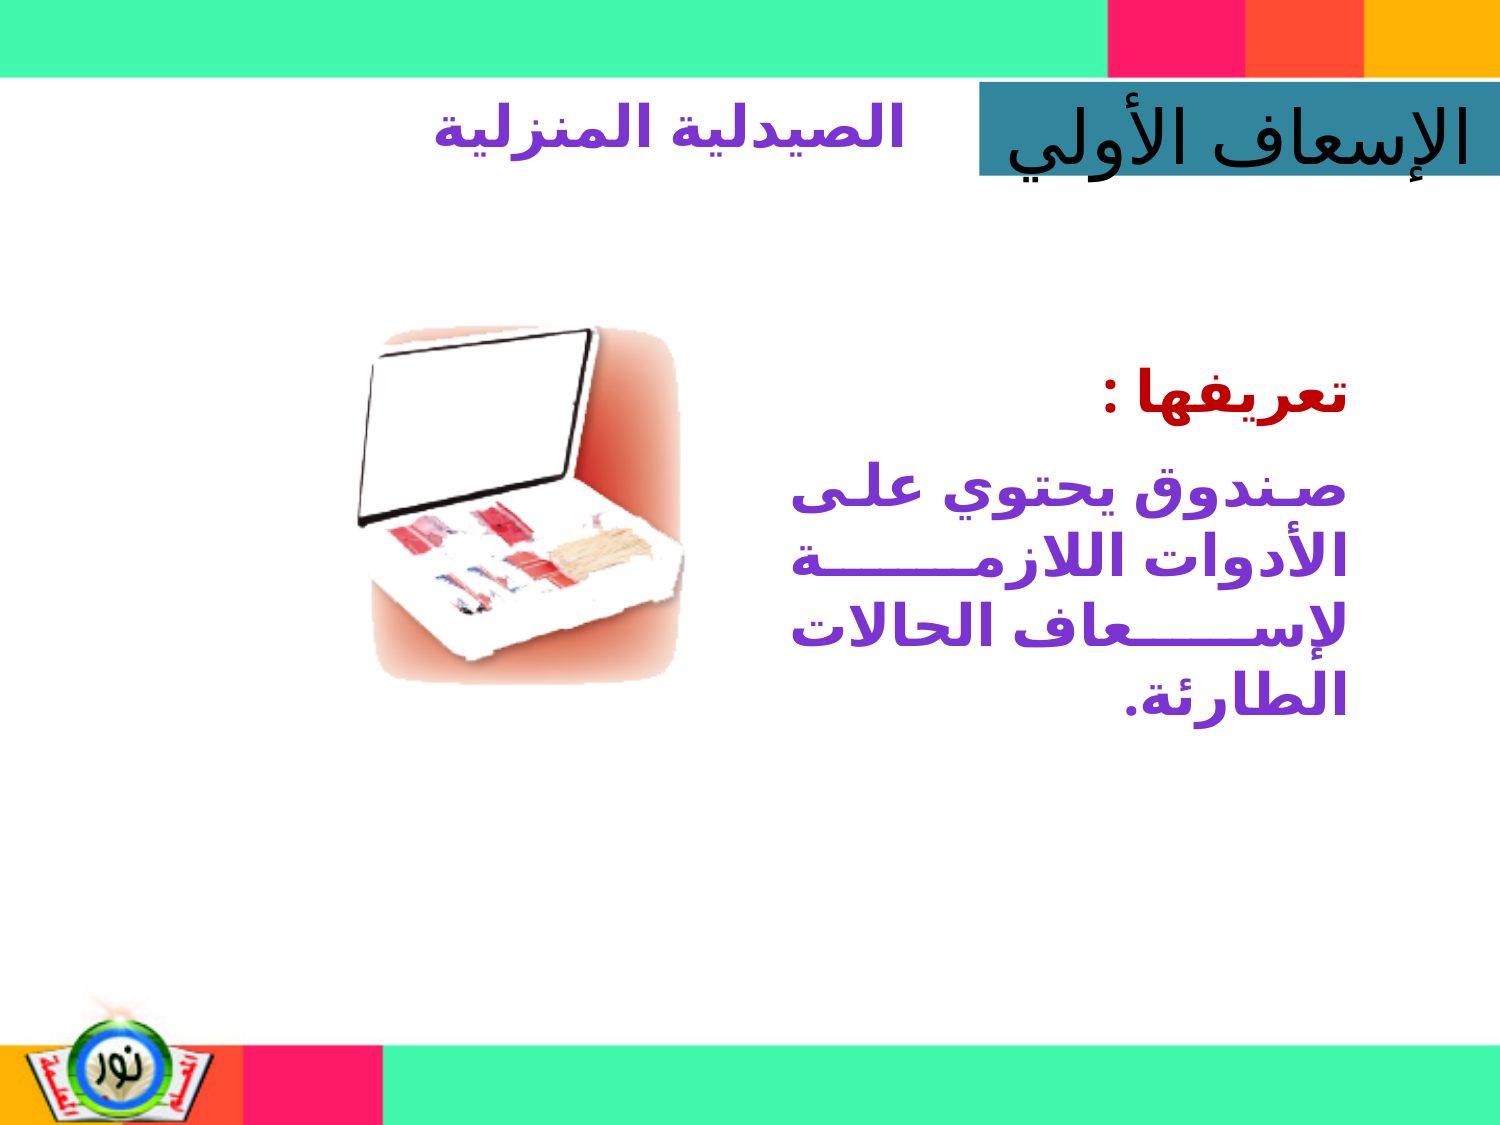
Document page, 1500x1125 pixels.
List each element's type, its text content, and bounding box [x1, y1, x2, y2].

text_box الصيدلية المنزلية [375, 82, 966, 167]
text_box تعريفها : [774, 346, 1366, 432]
text_box صندوق يحتوي على الأدوات اللازمة لإسعاف الحالات الطارئة. [774, 440, 1366, 735]
picture [0, 0, 1500, 1125]
text_box الإسعاف الأولي [979, 81, 1500, 176]
